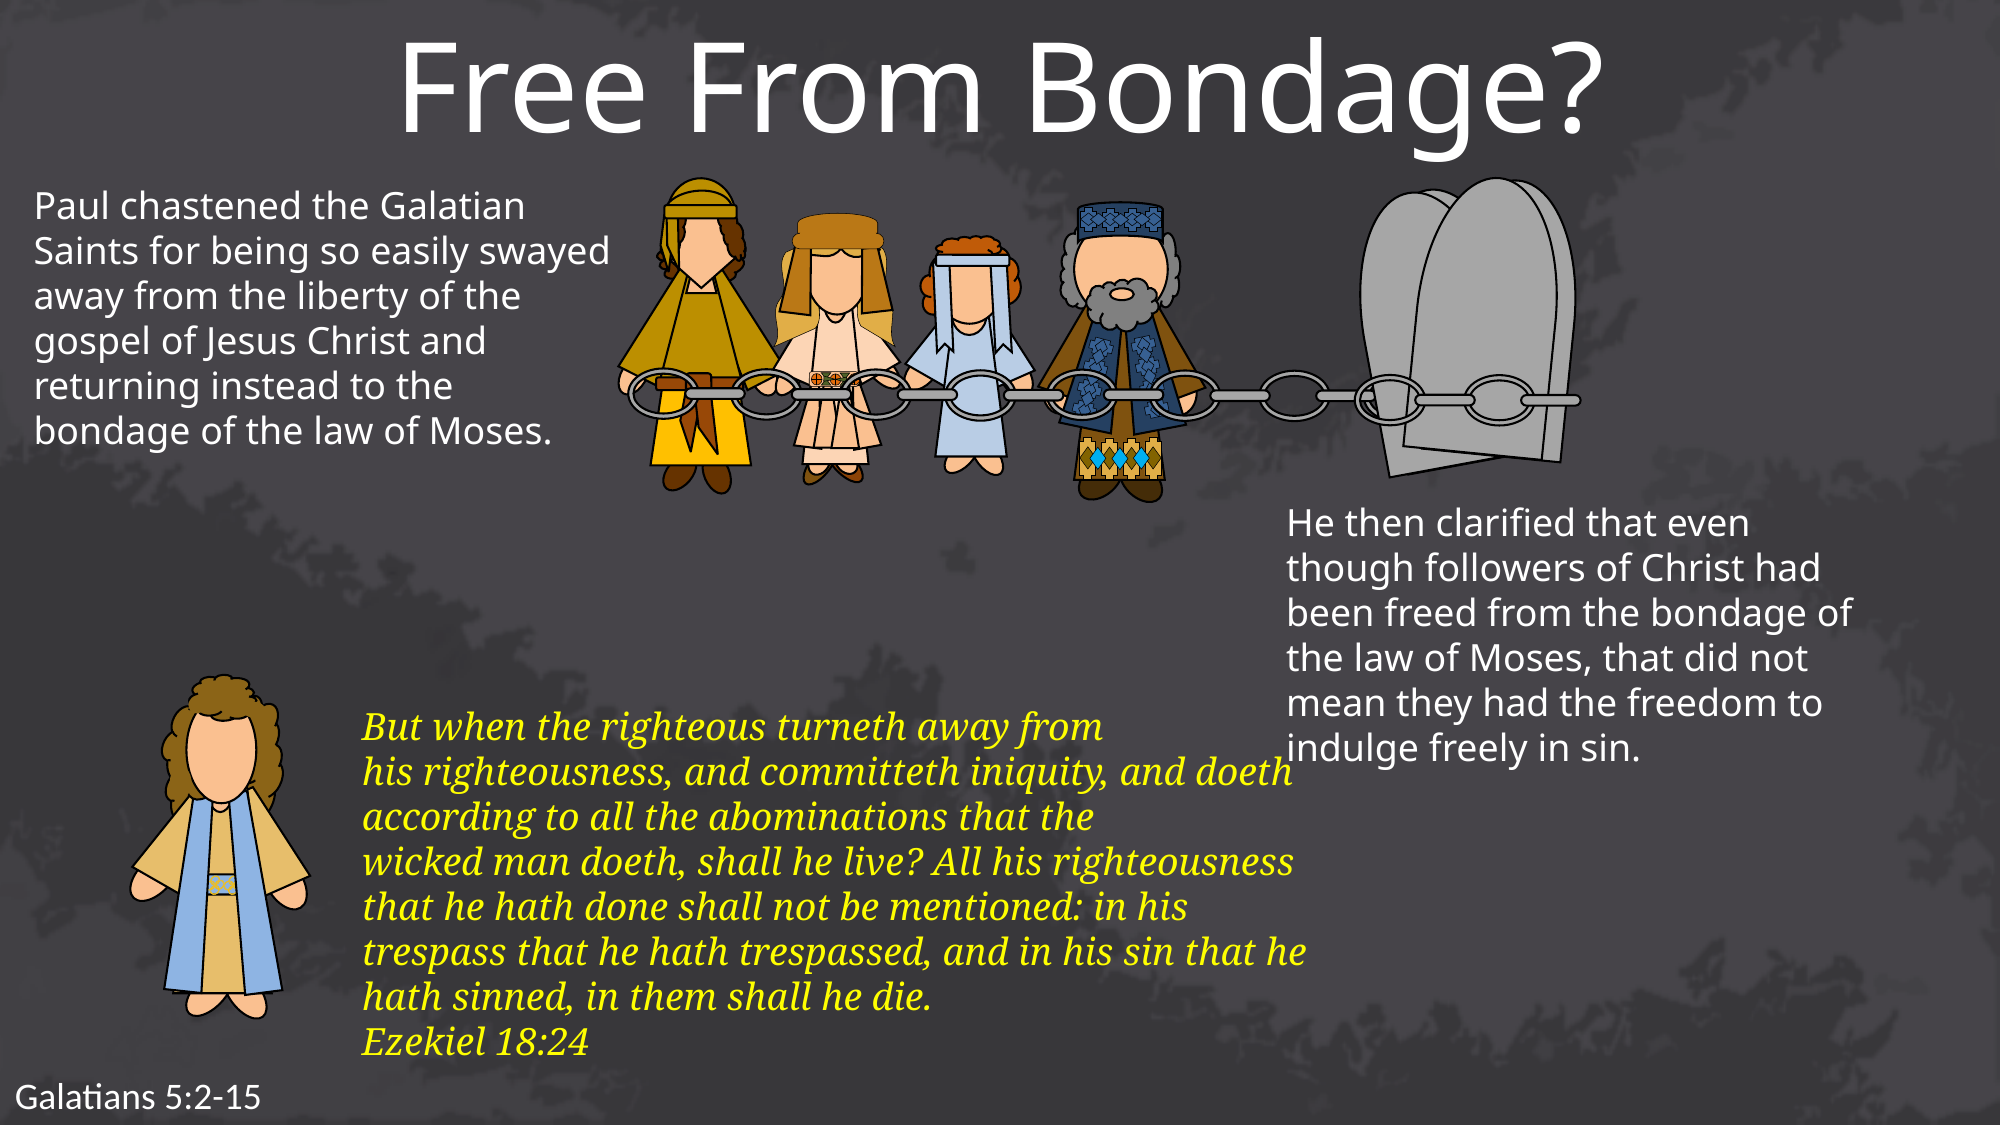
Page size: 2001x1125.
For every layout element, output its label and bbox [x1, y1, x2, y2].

text_box [1354, 374, 1581, 426]
text_box [1046, 369, 1363, 422]
text_box [778, 421, 893, 489]
text_box [1363, 426, 1575, 467]
picture [0, 0, 2000, 1125]
text_box [778, 213, 893, 368]
text_box [137, 674, 1347, 1075]
text_box [621, 178, 777, 495]
text_box [1043, 202, 1197, 369]
text_box [1363, 177, 1575, 374]
text_box [908, 421, 1031, 479]
text_box [1043, 421, 1197, 498]
text_box [908, 236, 1031, 368]
text_box [628, 368, 1064, 421]
